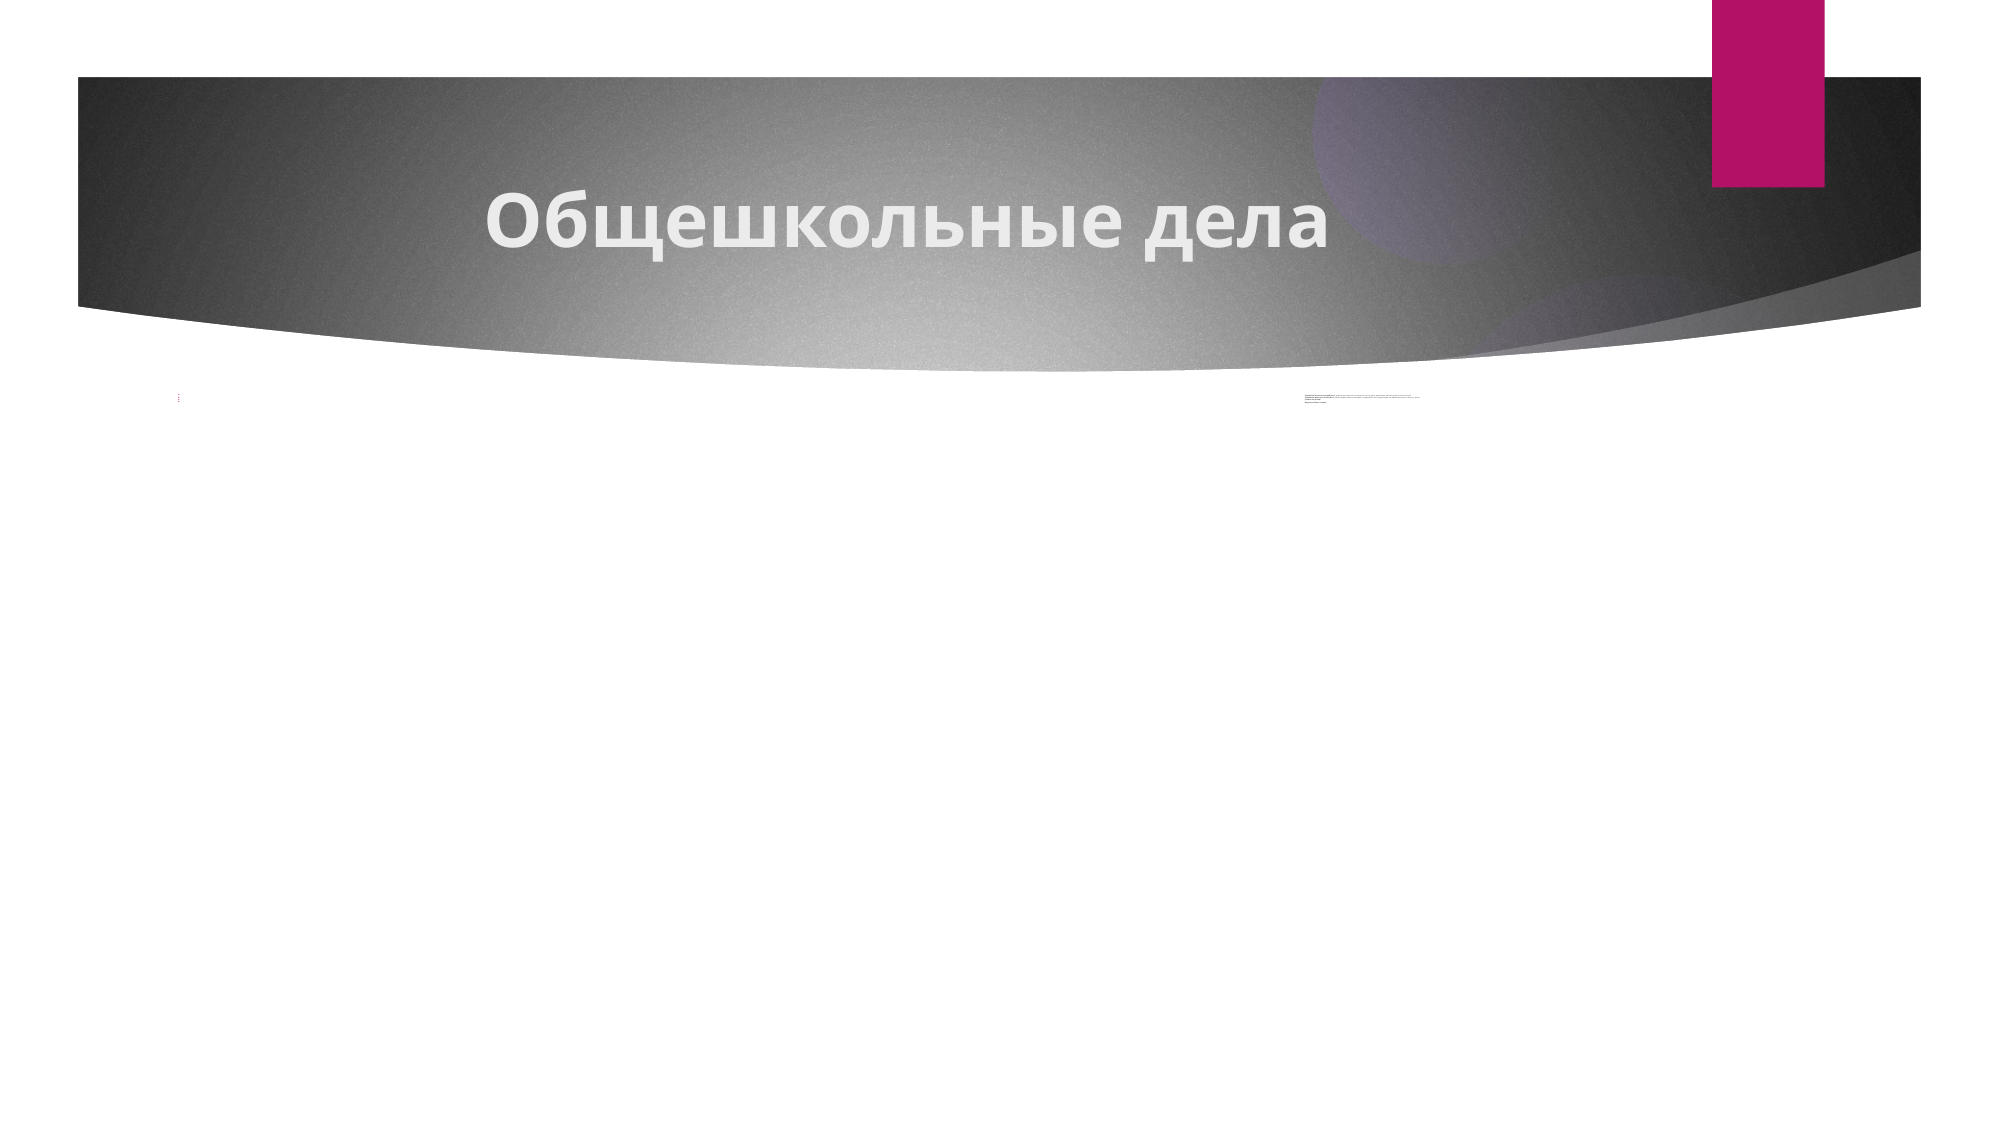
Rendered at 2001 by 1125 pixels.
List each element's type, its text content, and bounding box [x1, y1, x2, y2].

title Общешкольные дела [189, 159, 1627, 276]
picture [79, 78, 1920, 371]
list - Отработка монологической речи (куда входит рассказ по картинке, по игрушке, различные беседы, дидактические игры) - Отработка диалогической речи (Сюда входит ответы на вопросы, упражнения на направленные на выразительность и ясность речи) - Чтение по ролям - Выразительное чтение [163, 386, 1734, 1089]
